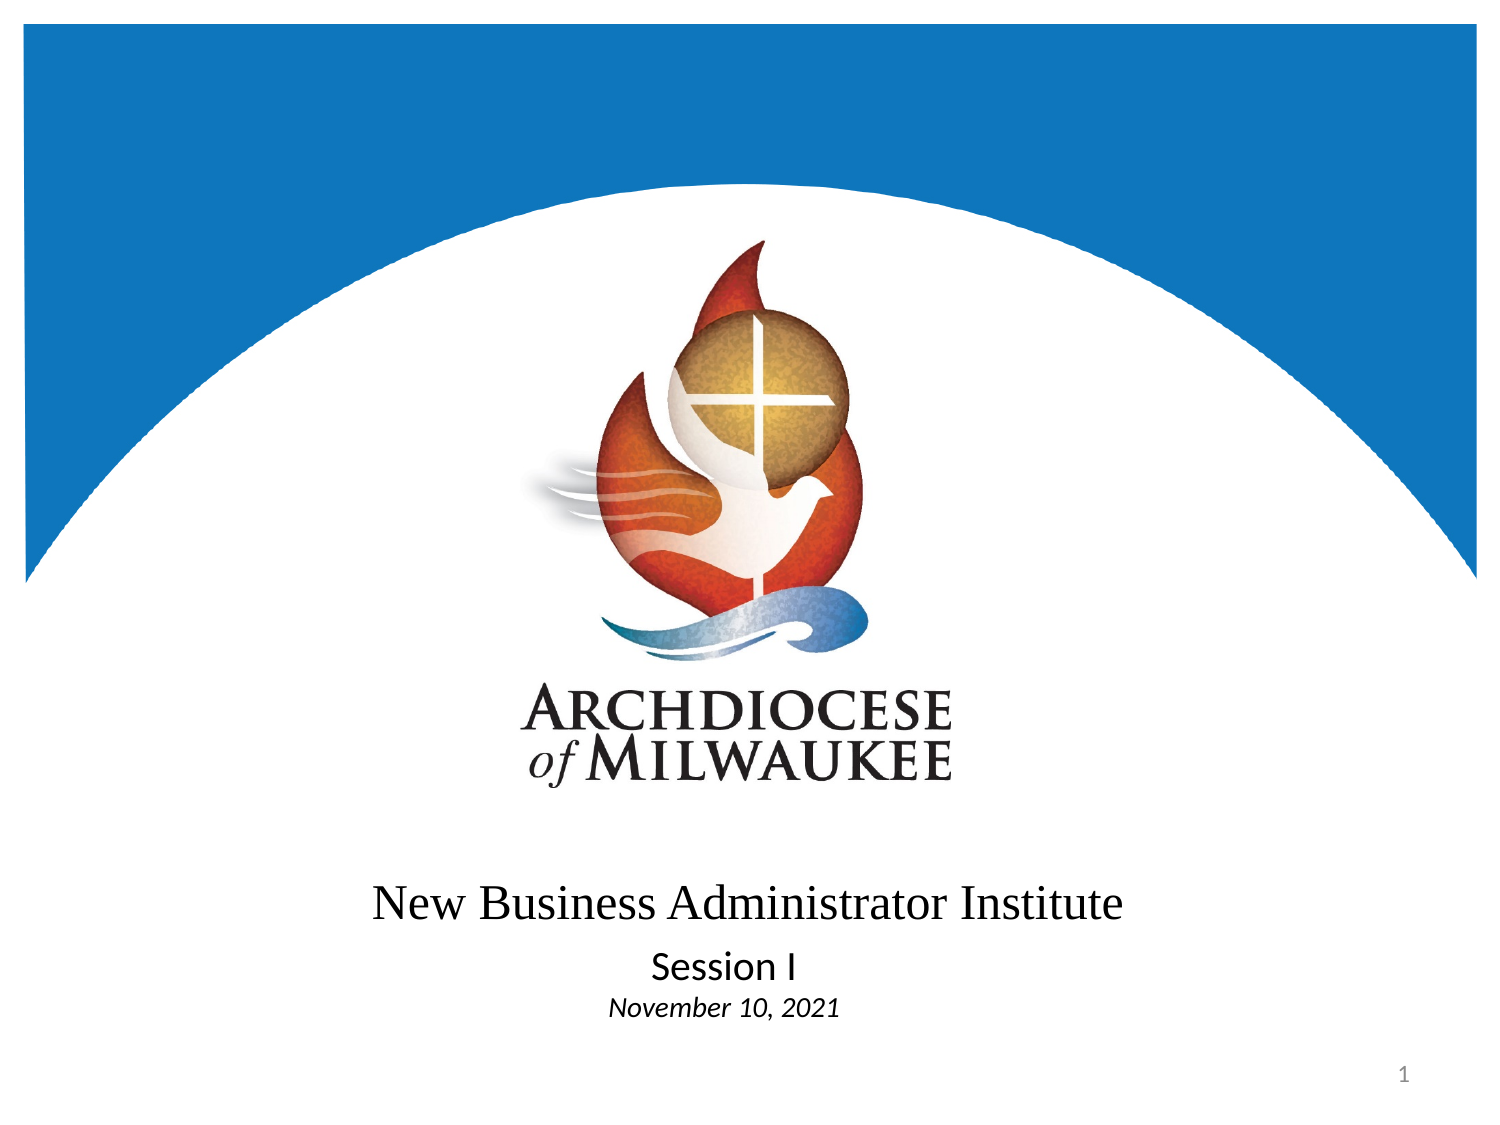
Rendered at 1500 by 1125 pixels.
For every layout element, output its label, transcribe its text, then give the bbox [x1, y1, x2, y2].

text_box Session I November 10, 2021 [23, 931, 1425, 1032]
picture [23, 24, 1477, 788]
text_box New Business Administrator Institute [0, 862, 1499, 938]
slide_number 1 [1074, 1042, 1425, 1103]
